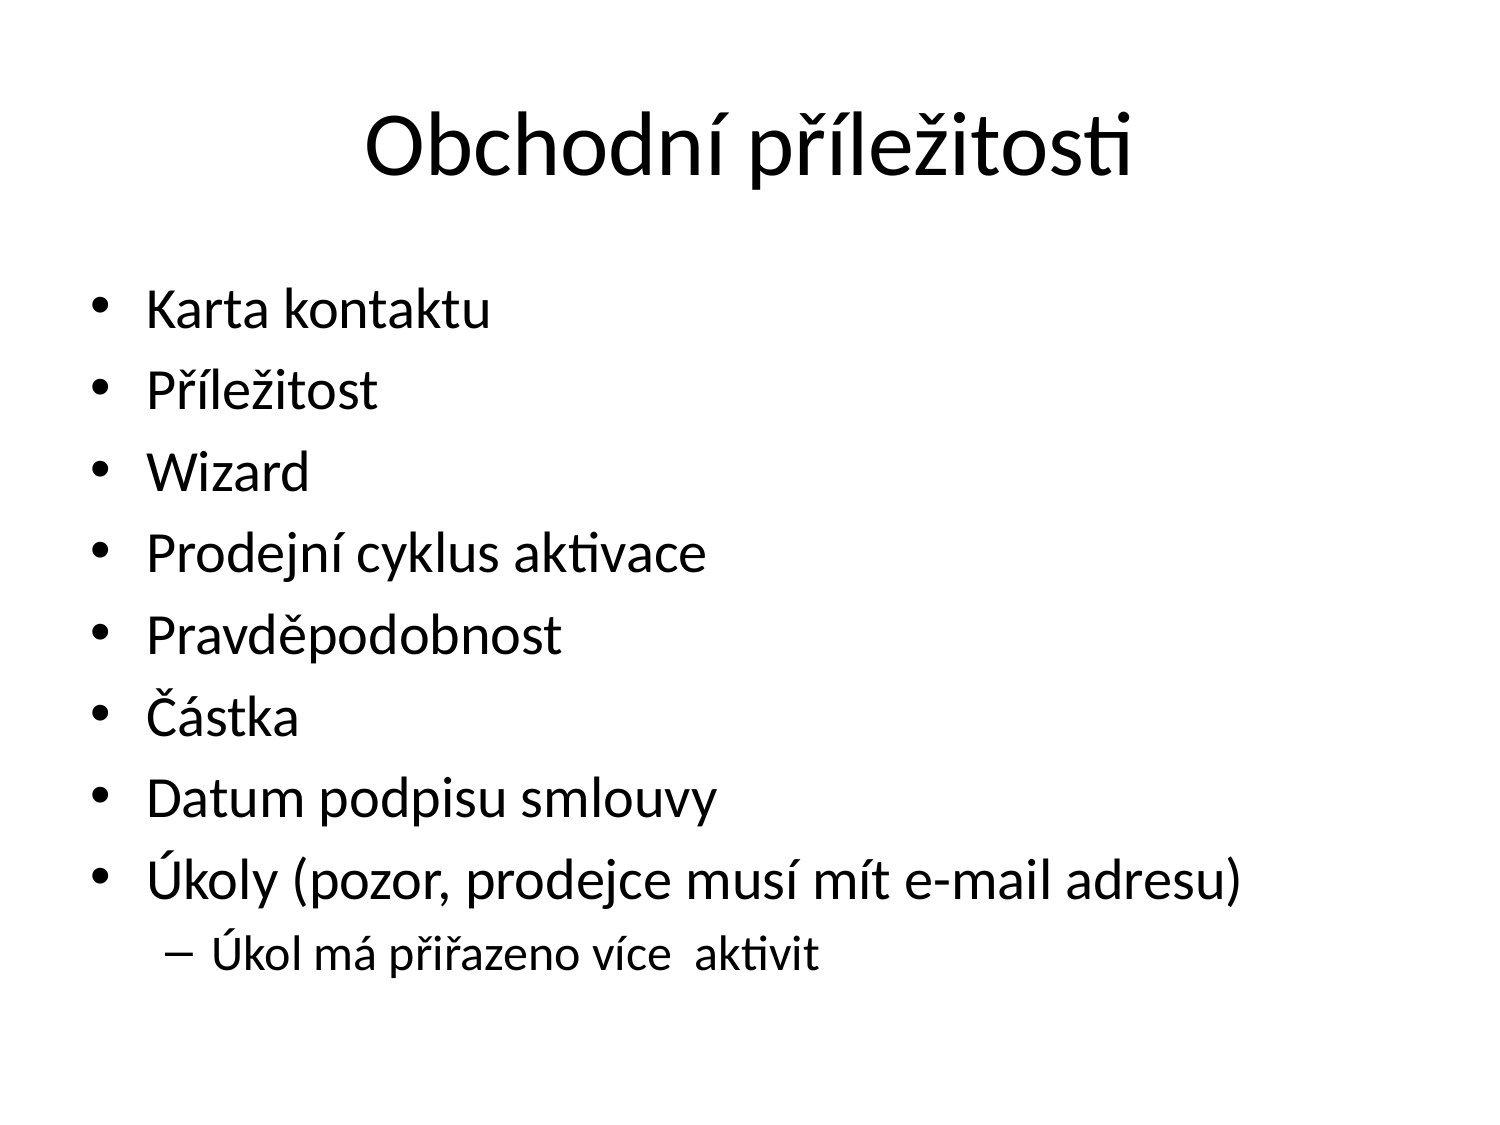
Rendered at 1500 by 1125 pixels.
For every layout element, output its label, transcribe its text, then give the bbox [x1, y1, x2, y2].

title Obchodní příležitosti [75, 45, 1425, 233]
list Karta kontaktu Příležitost Wizard Prodejní cyklus aktivace Pravděpodobnost Částka Datum podpisu smlouvy Úkoly (pozor, prodejce musí mít e-mail adresu) Úkol má přiřazeno více aktivit [75, 262, 1425, 1005]
